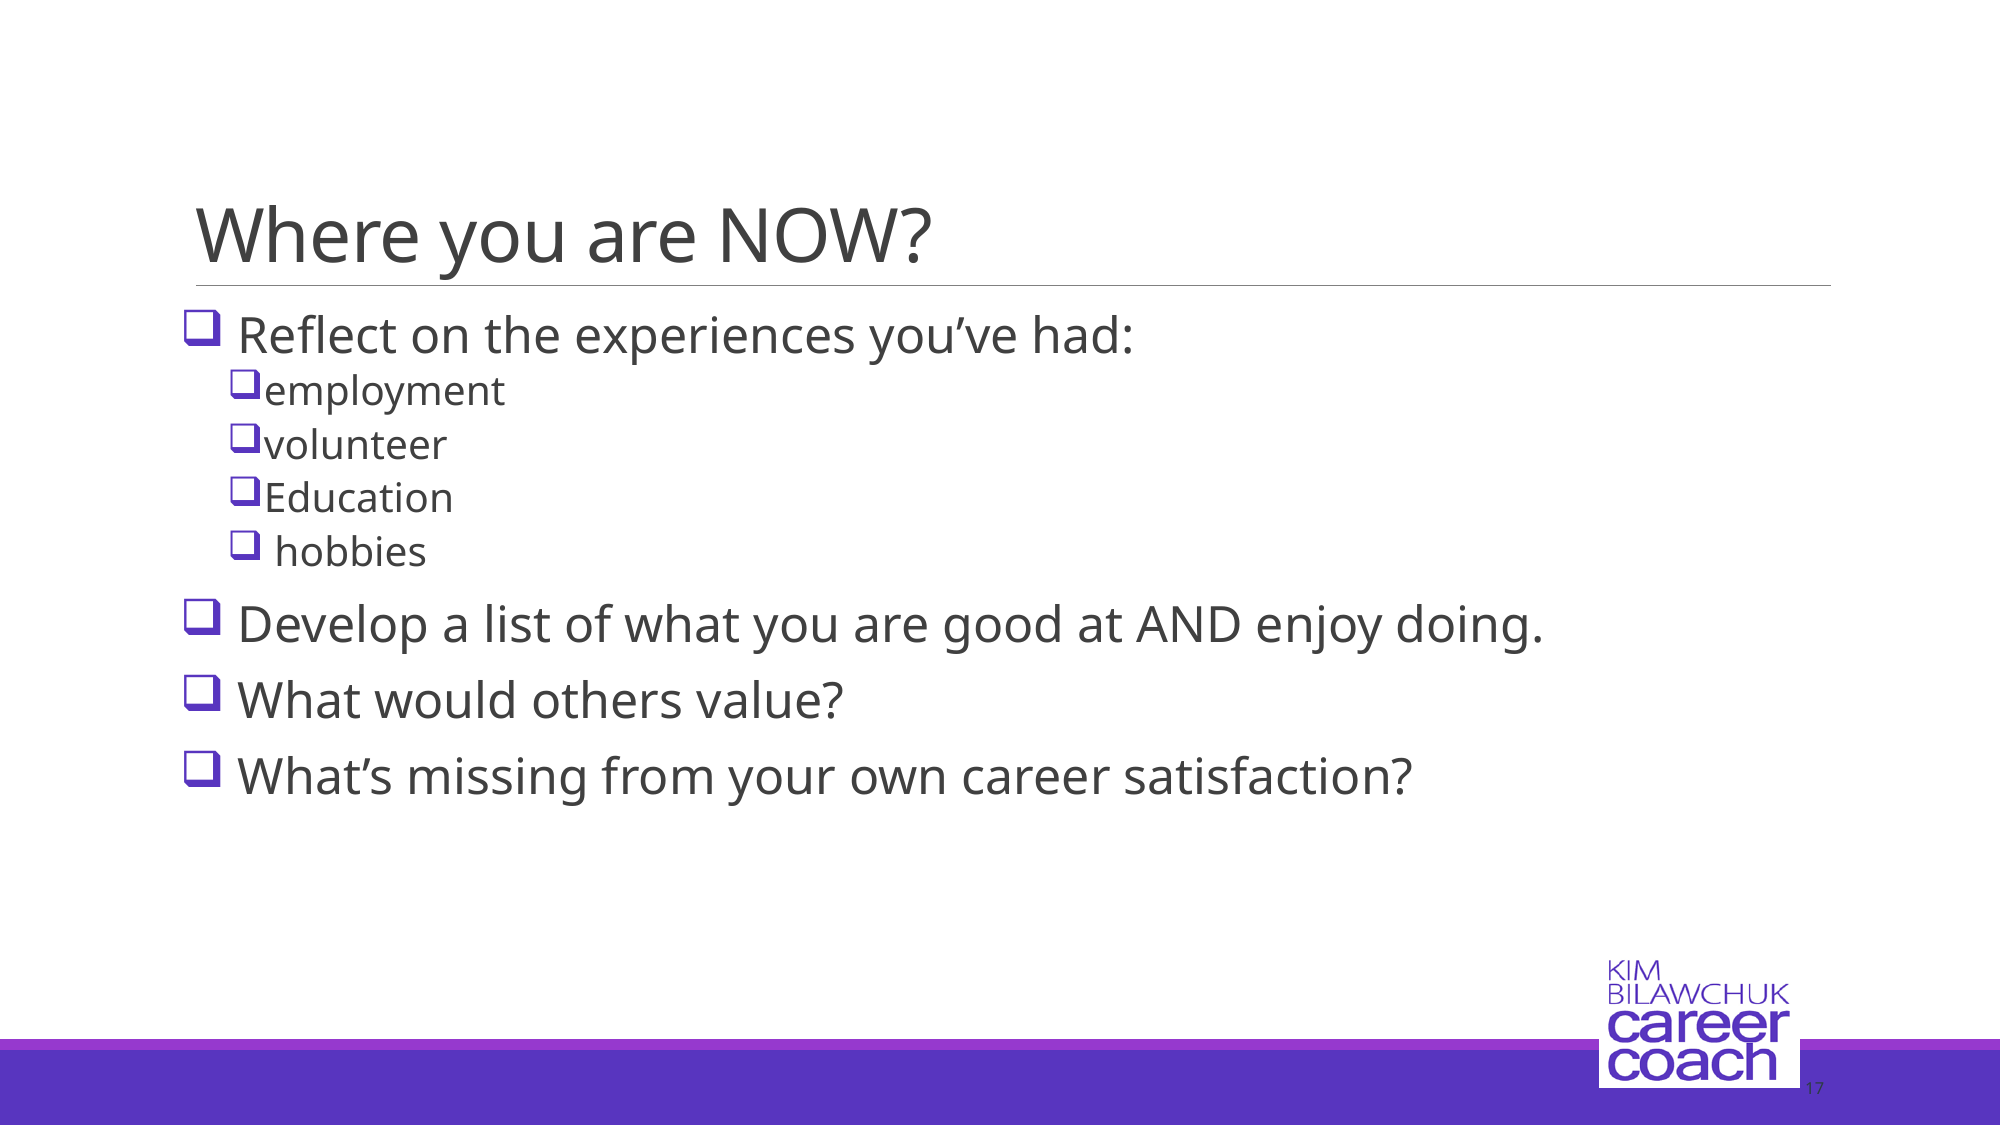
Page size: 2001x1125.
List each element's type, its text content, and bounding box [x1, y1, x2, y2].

title Where you are NOW? [179, 47, 1830, 285]
list Reflect on the experiences you’ve had: employment volunteer Education hobbies Develop a list of what you are good at AND enjoy doing. What would others value? What’s missing from your own career satisfaction? [179, 302, 1830, 963]
picture [1599, 963, 1800, 1088]
slide_number 17 [1624, 1059, 1840, 1120]
